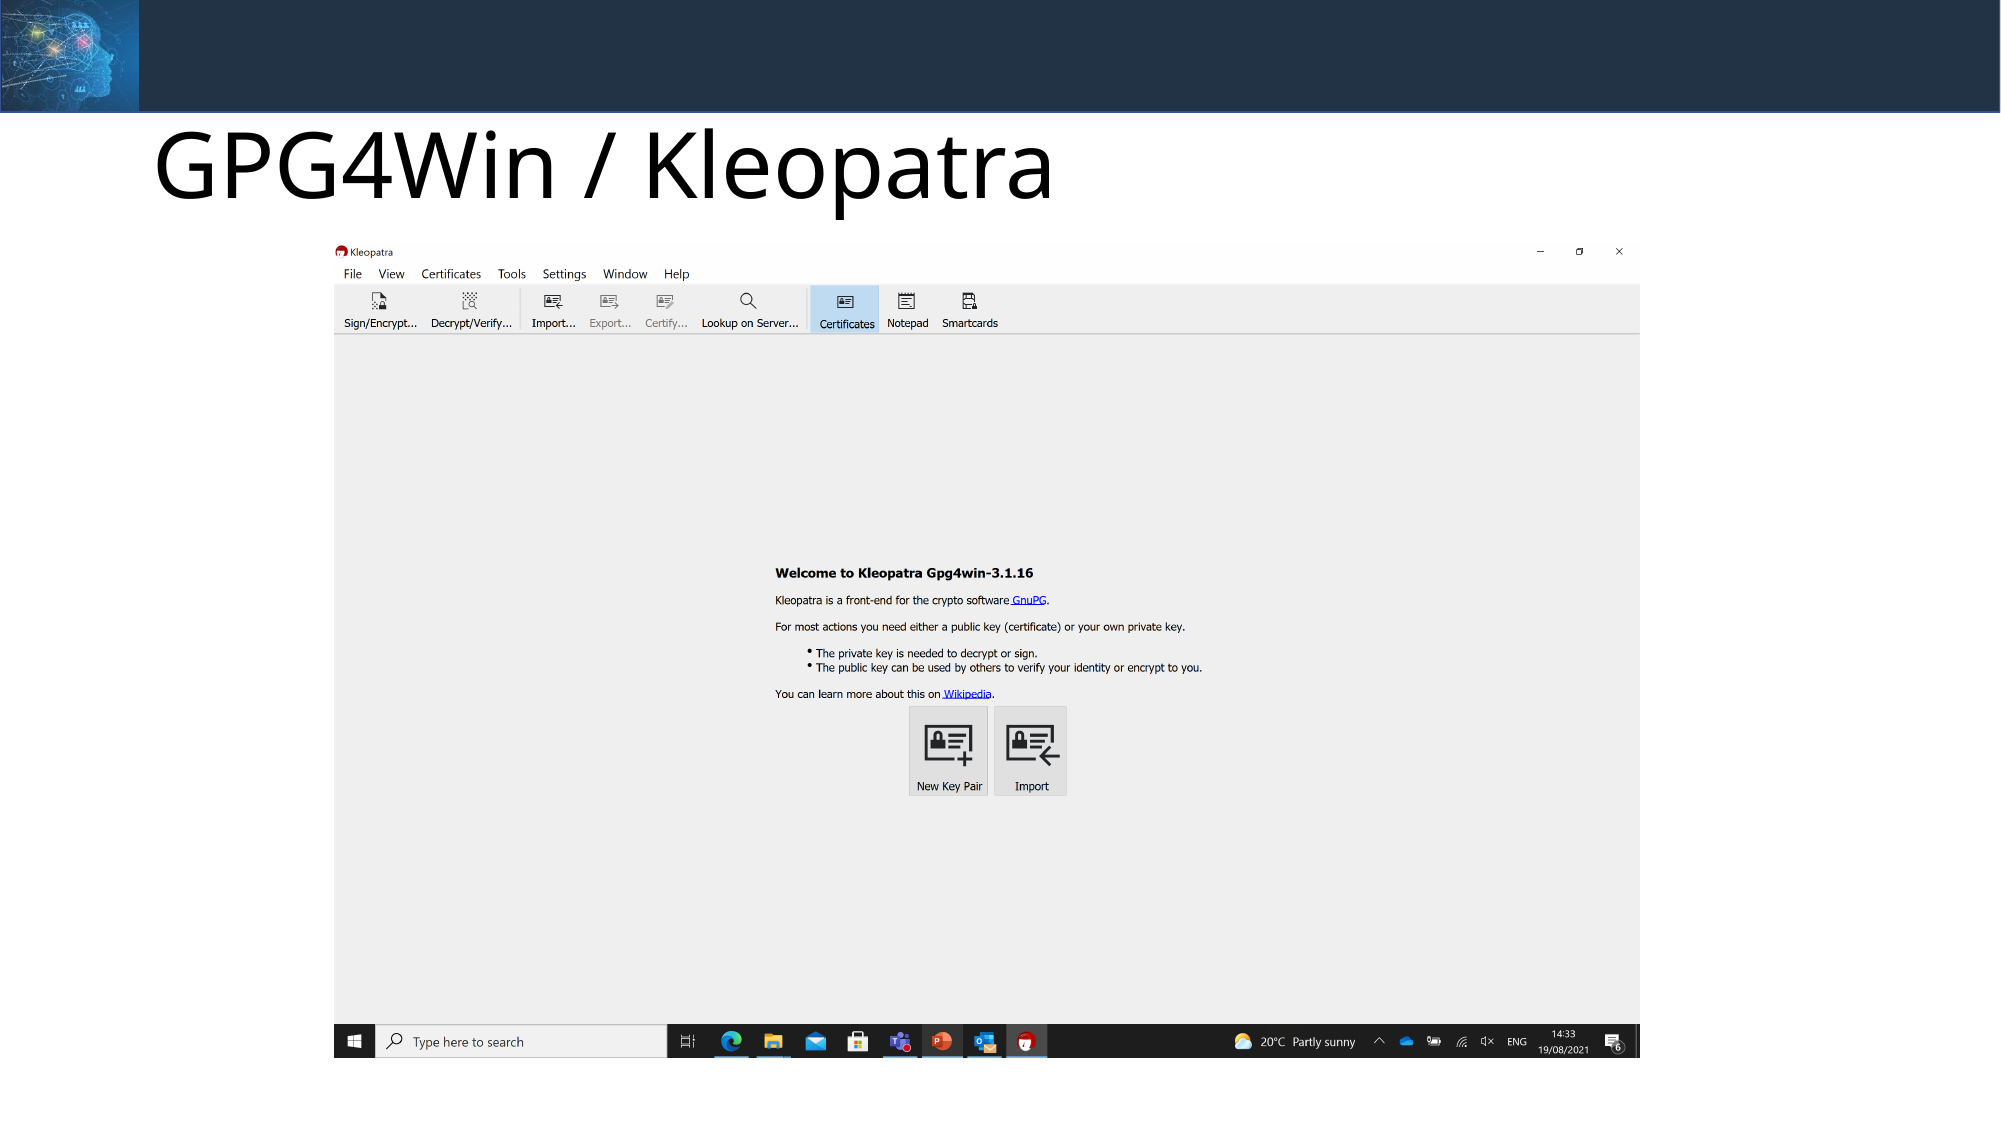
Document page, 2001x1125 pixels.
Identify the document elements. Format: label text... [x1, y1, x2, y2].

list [334, 242, 1640, 1059]
title GPG4Win / Kleopatra [137, 59, 1863, 278]
picture [2, 0, 139, 111]
